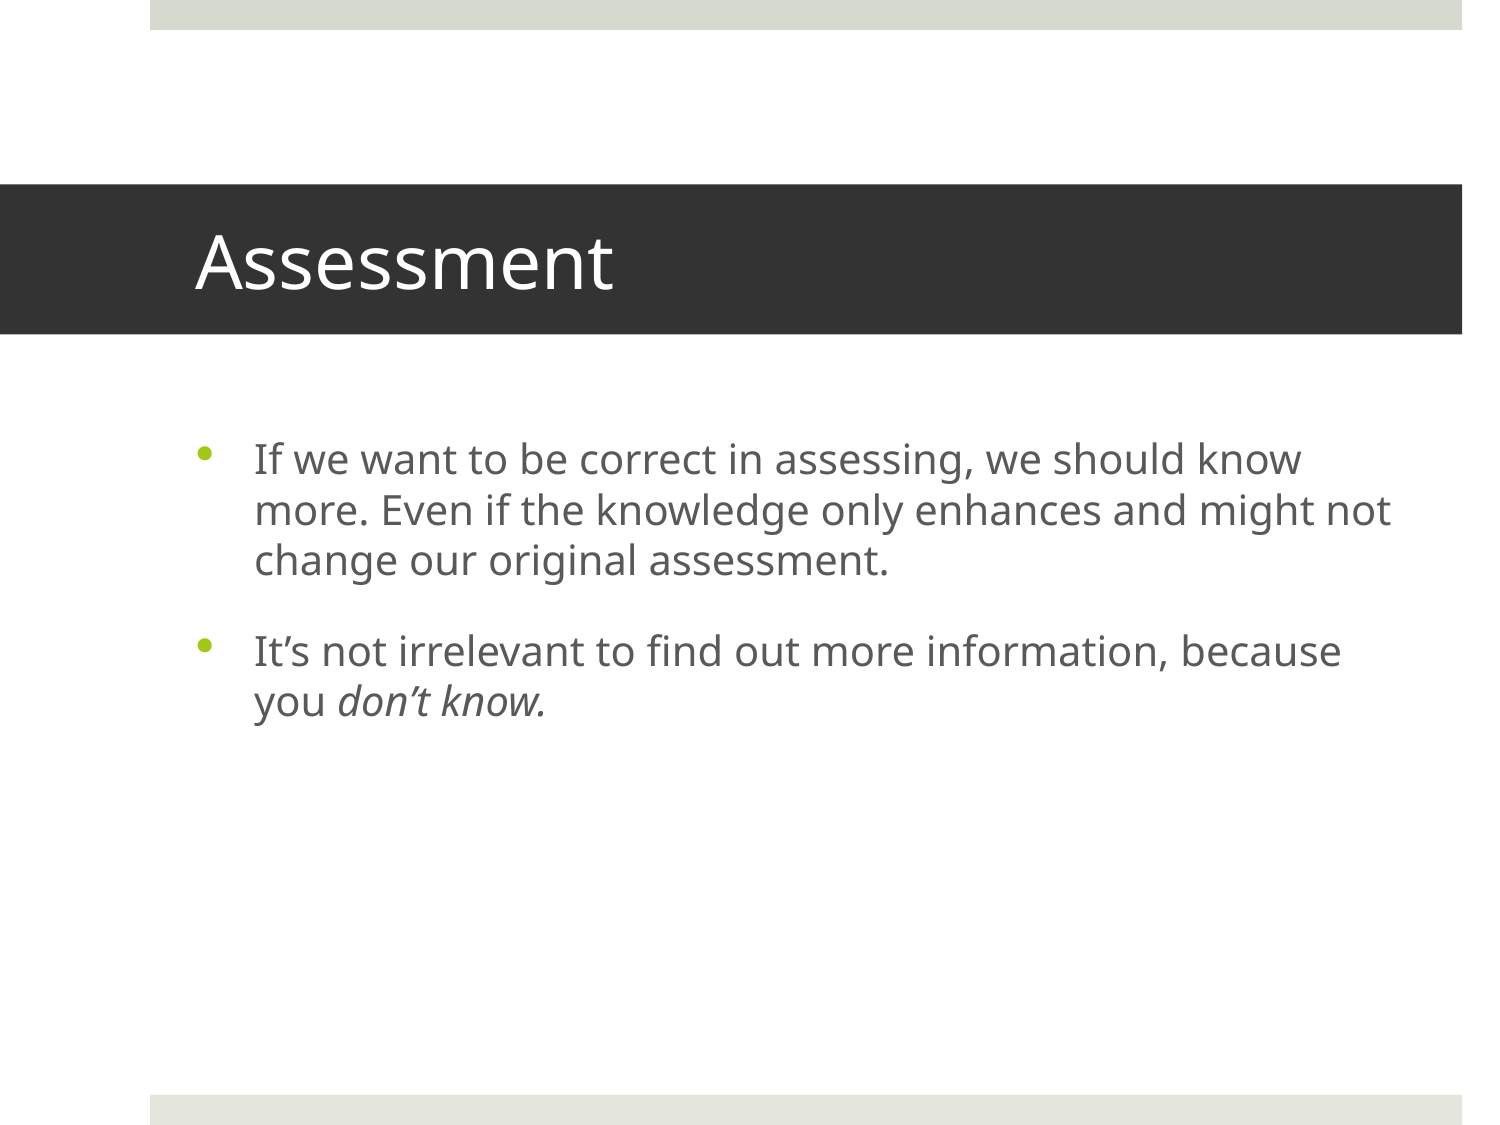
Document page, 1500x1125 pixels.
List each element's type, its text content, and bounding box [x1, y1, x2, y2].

title Assessment [0, 184, 1463, 335]
list If we want to be correct in assessing, we should know more. Even if the knowledge only enhances and might not change our original assessment. It’s not irrelevant to find out more information, because you don’t know. [182, 425, 1432, 1028]
